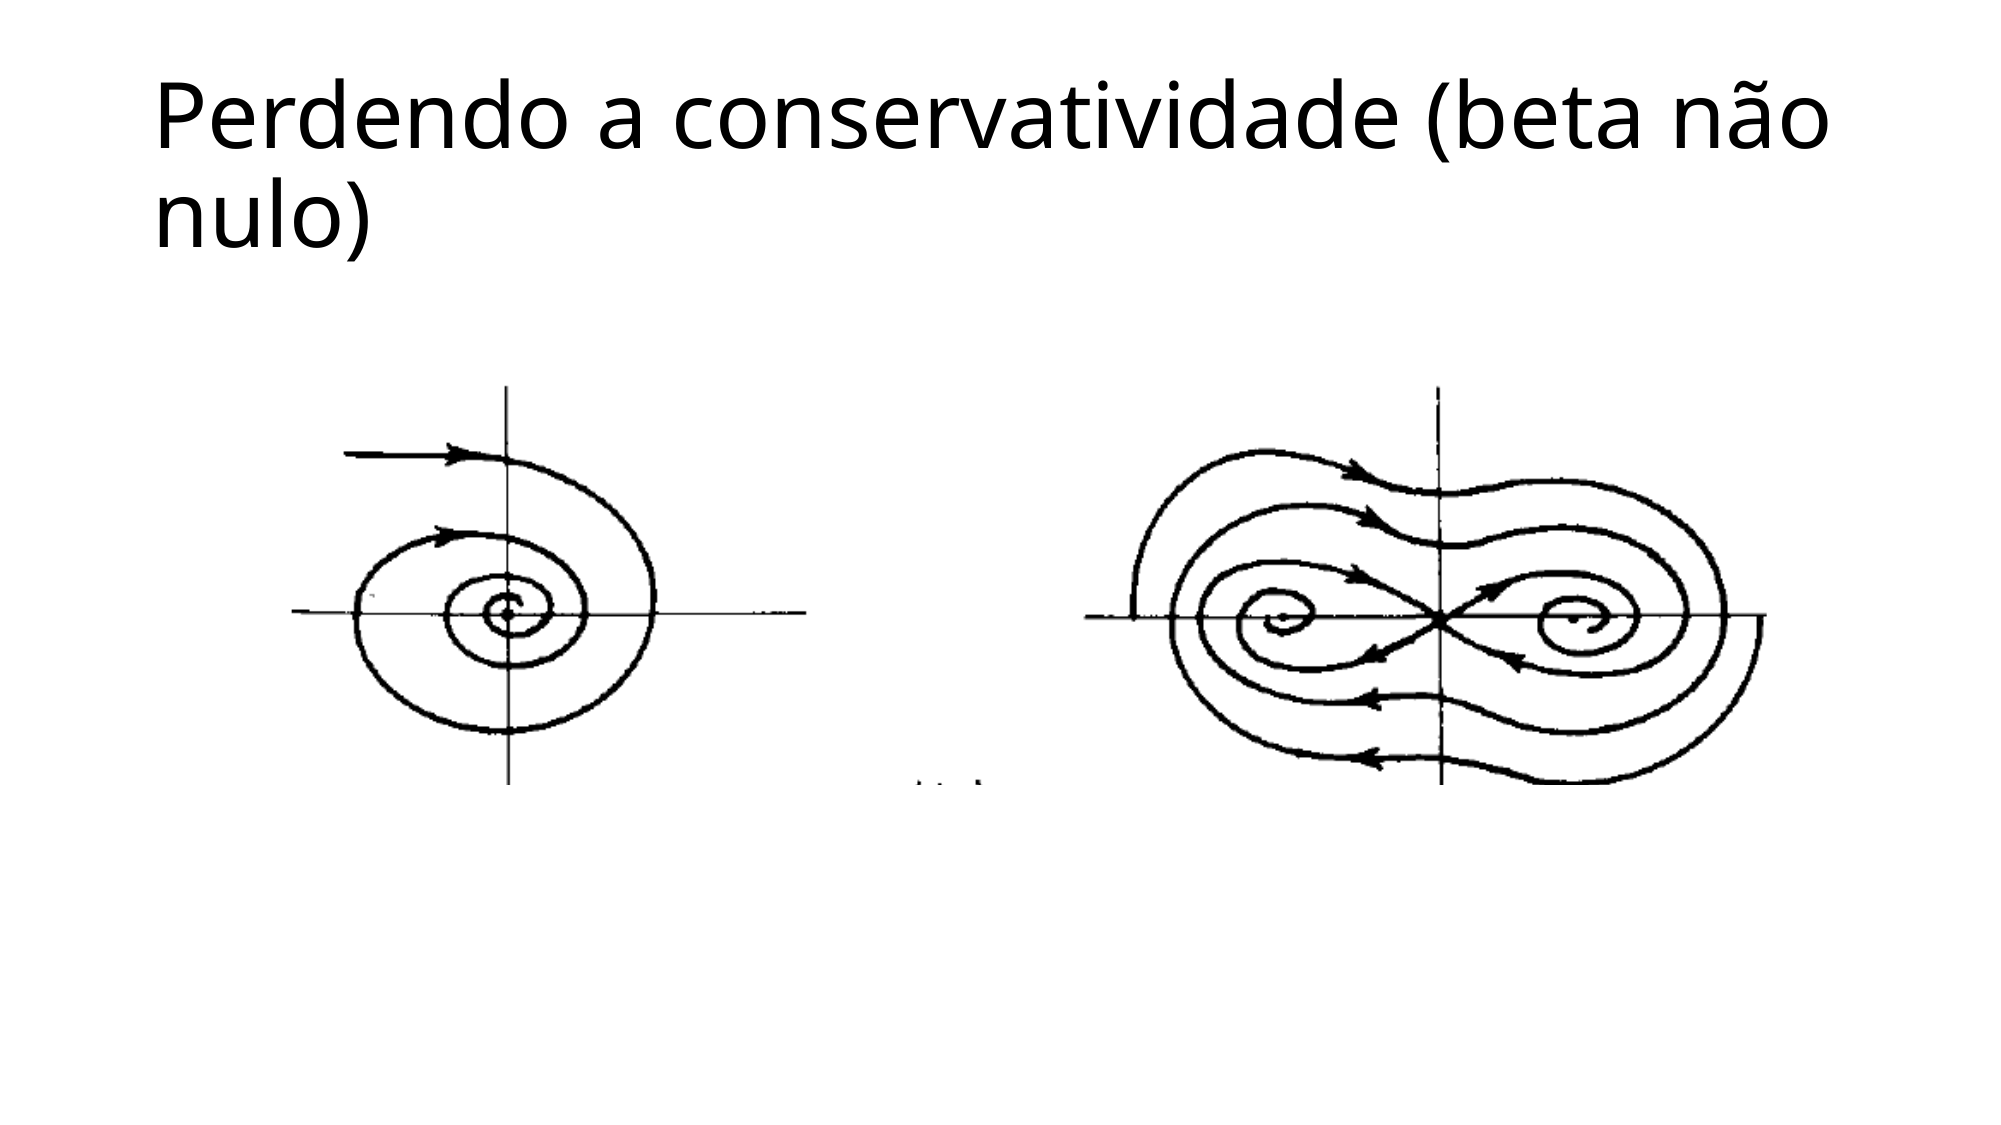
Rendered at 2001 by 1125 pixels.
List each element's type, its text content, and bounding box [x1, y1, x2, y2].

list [291, 340, 1767, 785]
title Perdendo a conservatividade (beta não nulo) [137, 59, 1863, 278]
